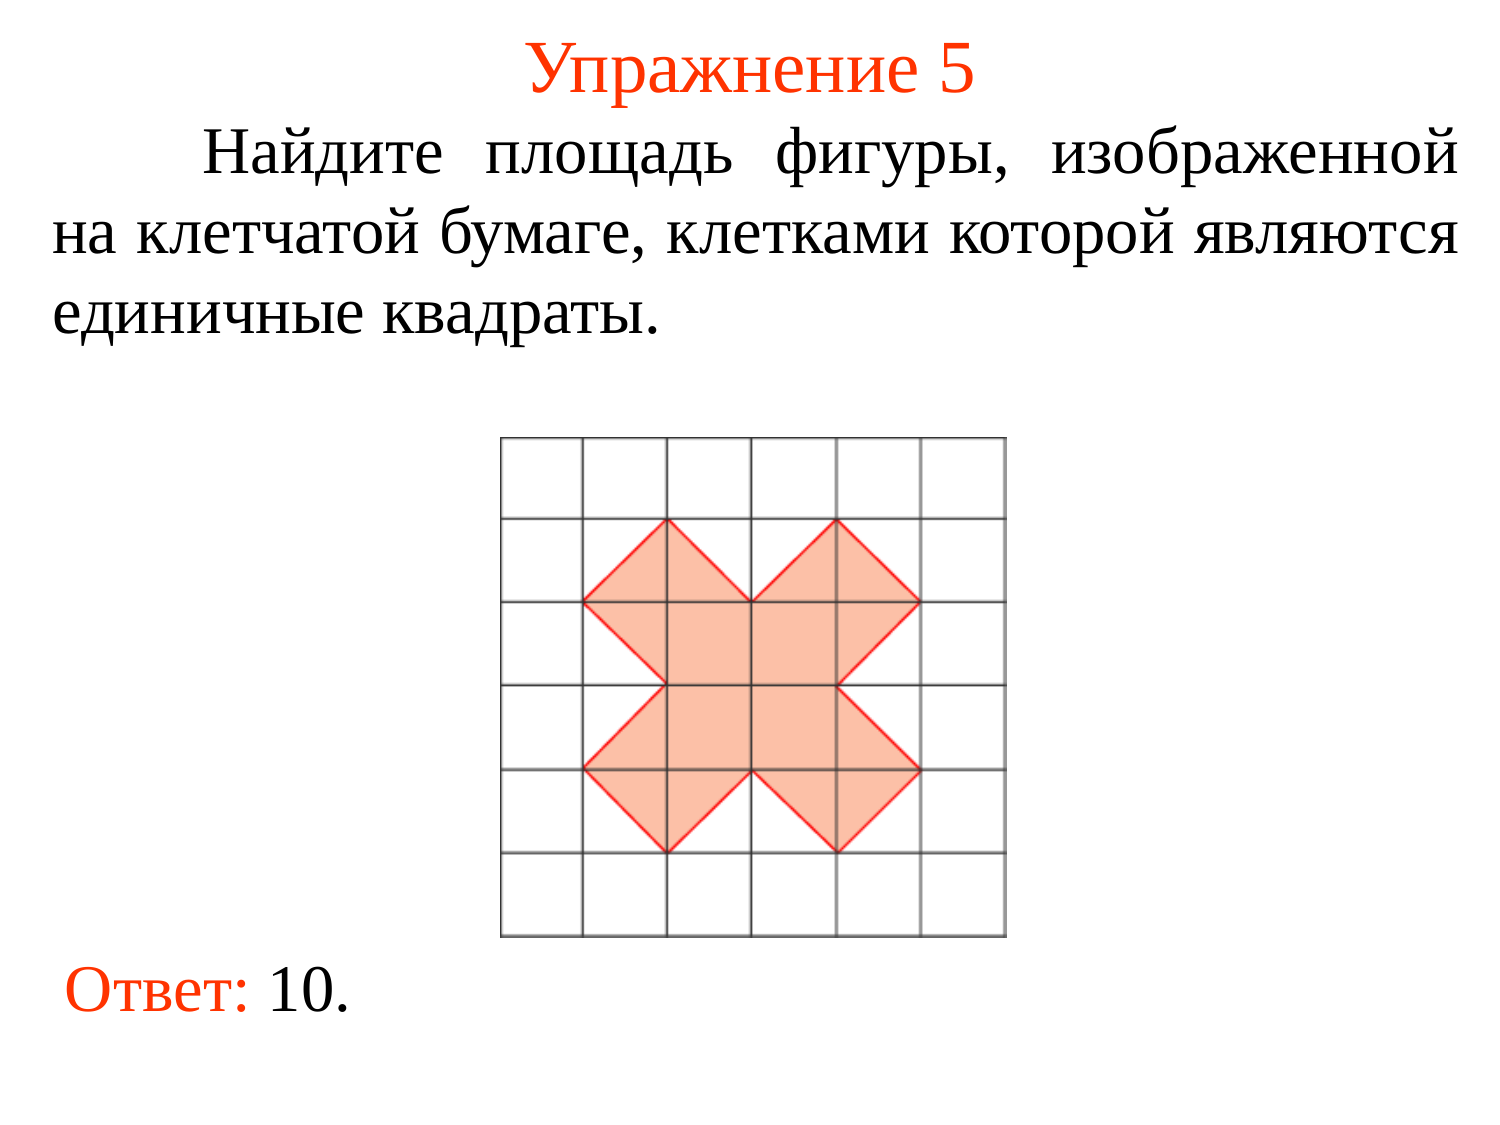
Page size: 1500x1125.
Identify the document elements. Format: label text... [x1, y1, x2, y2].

text_box Найдите площадь фигуры, изображенной на клетчатой бумаге, клетками которой являются единичные квадраты. [37, 99, 1475, 355]
picture [499, 437, 1007, 938]
title Упражнение 5 [112, 24, 1388, 99]
text_box Ответ: 10. [49, 937, 1463, 1033]
